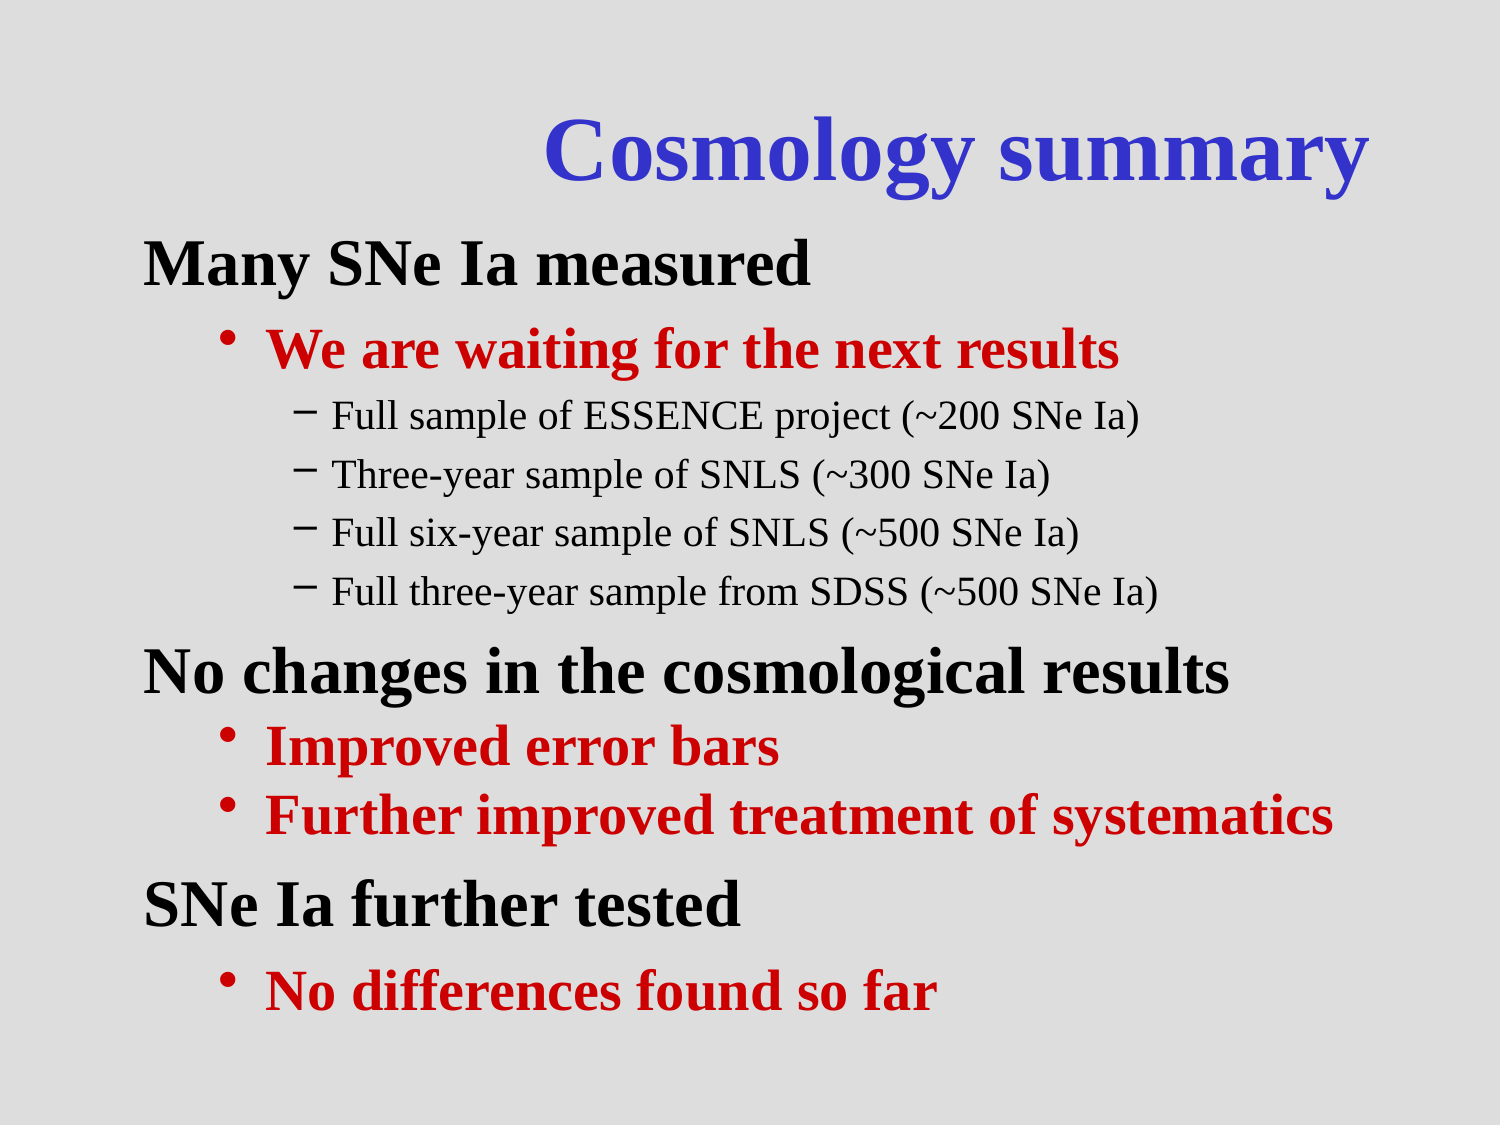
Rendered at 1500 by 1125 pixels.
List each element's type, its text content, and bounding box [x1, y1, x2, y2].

title Cosmology summary [112, 49, 1388, 238]
list Many SNe Ia measured We are waiting for the next results Full sample of ESSENCE project (~200 SNe Ia) Three-year sample of SNLS (~300 SNe Ia) Full six-year sample of SNLS (~500 SNe Ia) Full three-year sample from SDSS (~500 SNe Ia) No changes in the cosmological results Improved error bars Further improved treatment of systematics SNe Ia further tested No differences found so far [128, 210, 1405, 1055]
